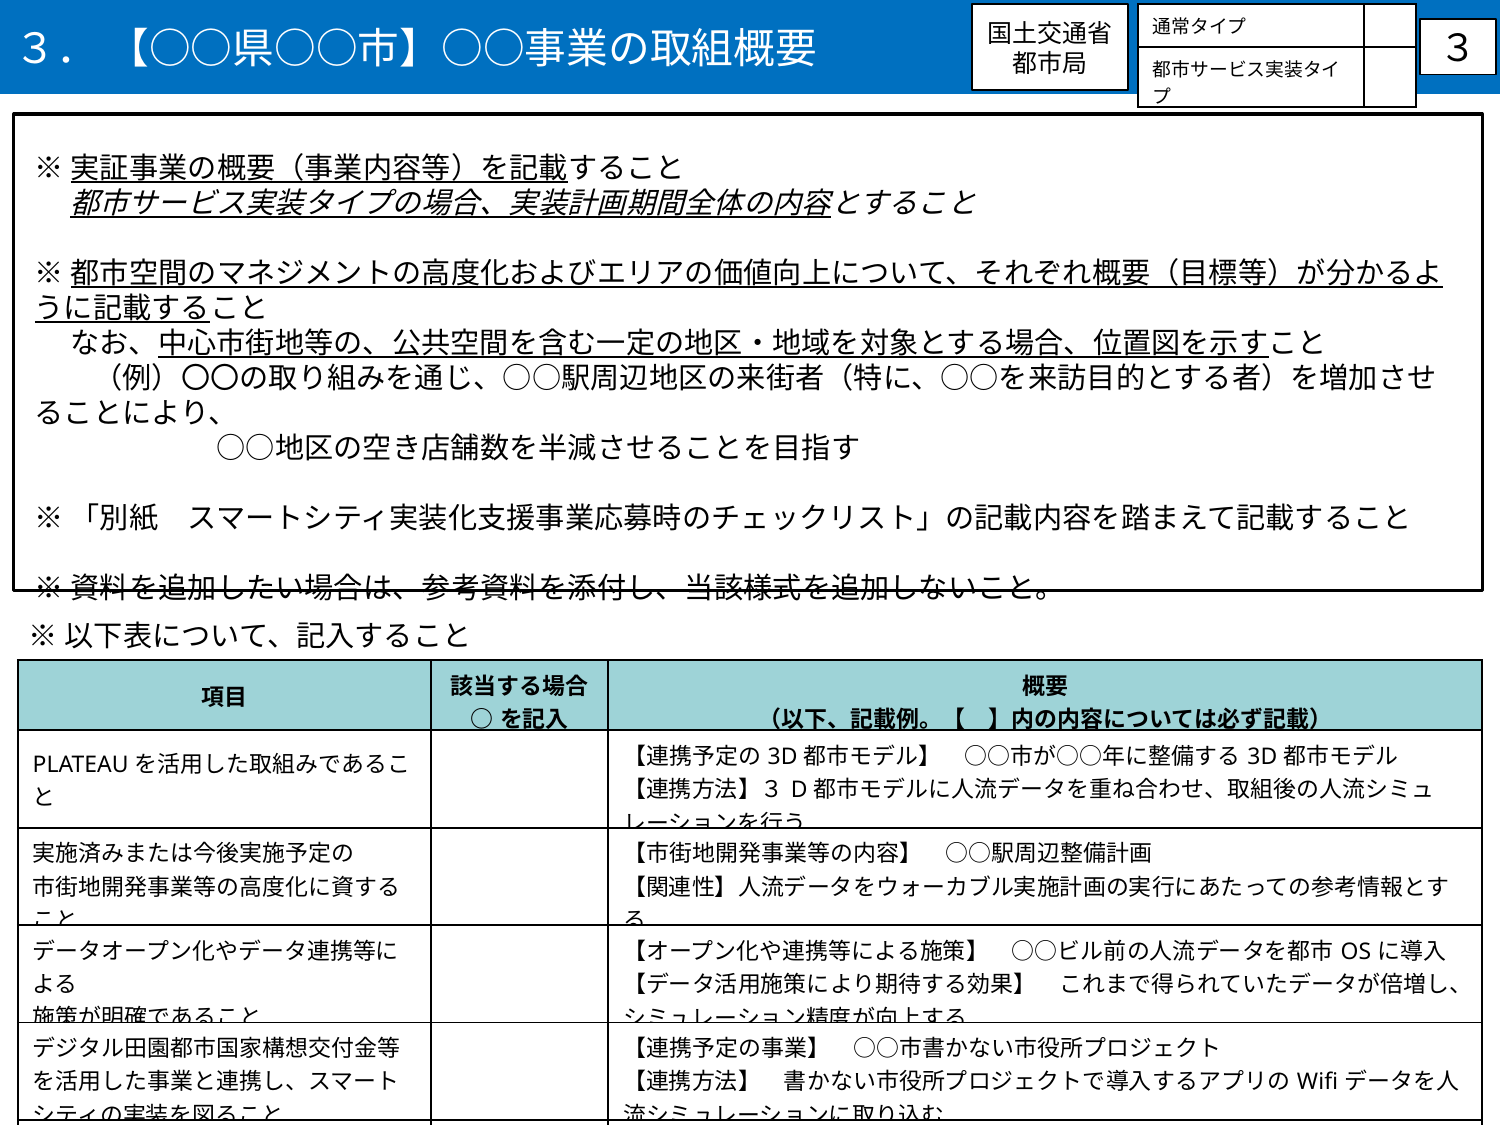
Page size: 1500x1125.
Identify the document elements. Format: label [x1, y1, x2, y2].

table_cell [432, 829, 607, 924]
text_box [0, 0, 1500, 94]
text_box [12, 112, 1484, 660]
table_cell [609, 926, 1481, 1022]
table_cell [19, 1121, 430, 1125]
table_header [1365, 5, 1415, 46]
table_cell [609, 1023, 1481, 1119]
table_cell [1365, 48, 1415, 106]
table_cell [19, 1023, 430, 1119]
table_cell [1139, 48, 1363, 106]
table_cell [609, 1121, 1481, 1125]
table_header [1139, 5, 1363, 46]
table_cell [19, 731, 430, 827]
table_cell [432, 1121, 607, 1125]
table_cell [432, 731, 607, 827]
table_cell [19, 926, 430, 1022]
table_cell [609, 731, 1481, 827]
table_cell [609, 829, 1481, 924]
table_cell [19, 829, 430, 924]
table_header [609, 661, 1481, 729]
table_cell [432, 926, 607, 1022]
table_cell [432, 1023, 607, 1119]
table_header [432, 661, 607, 729]
table_header [19, 661, 430, 729]
